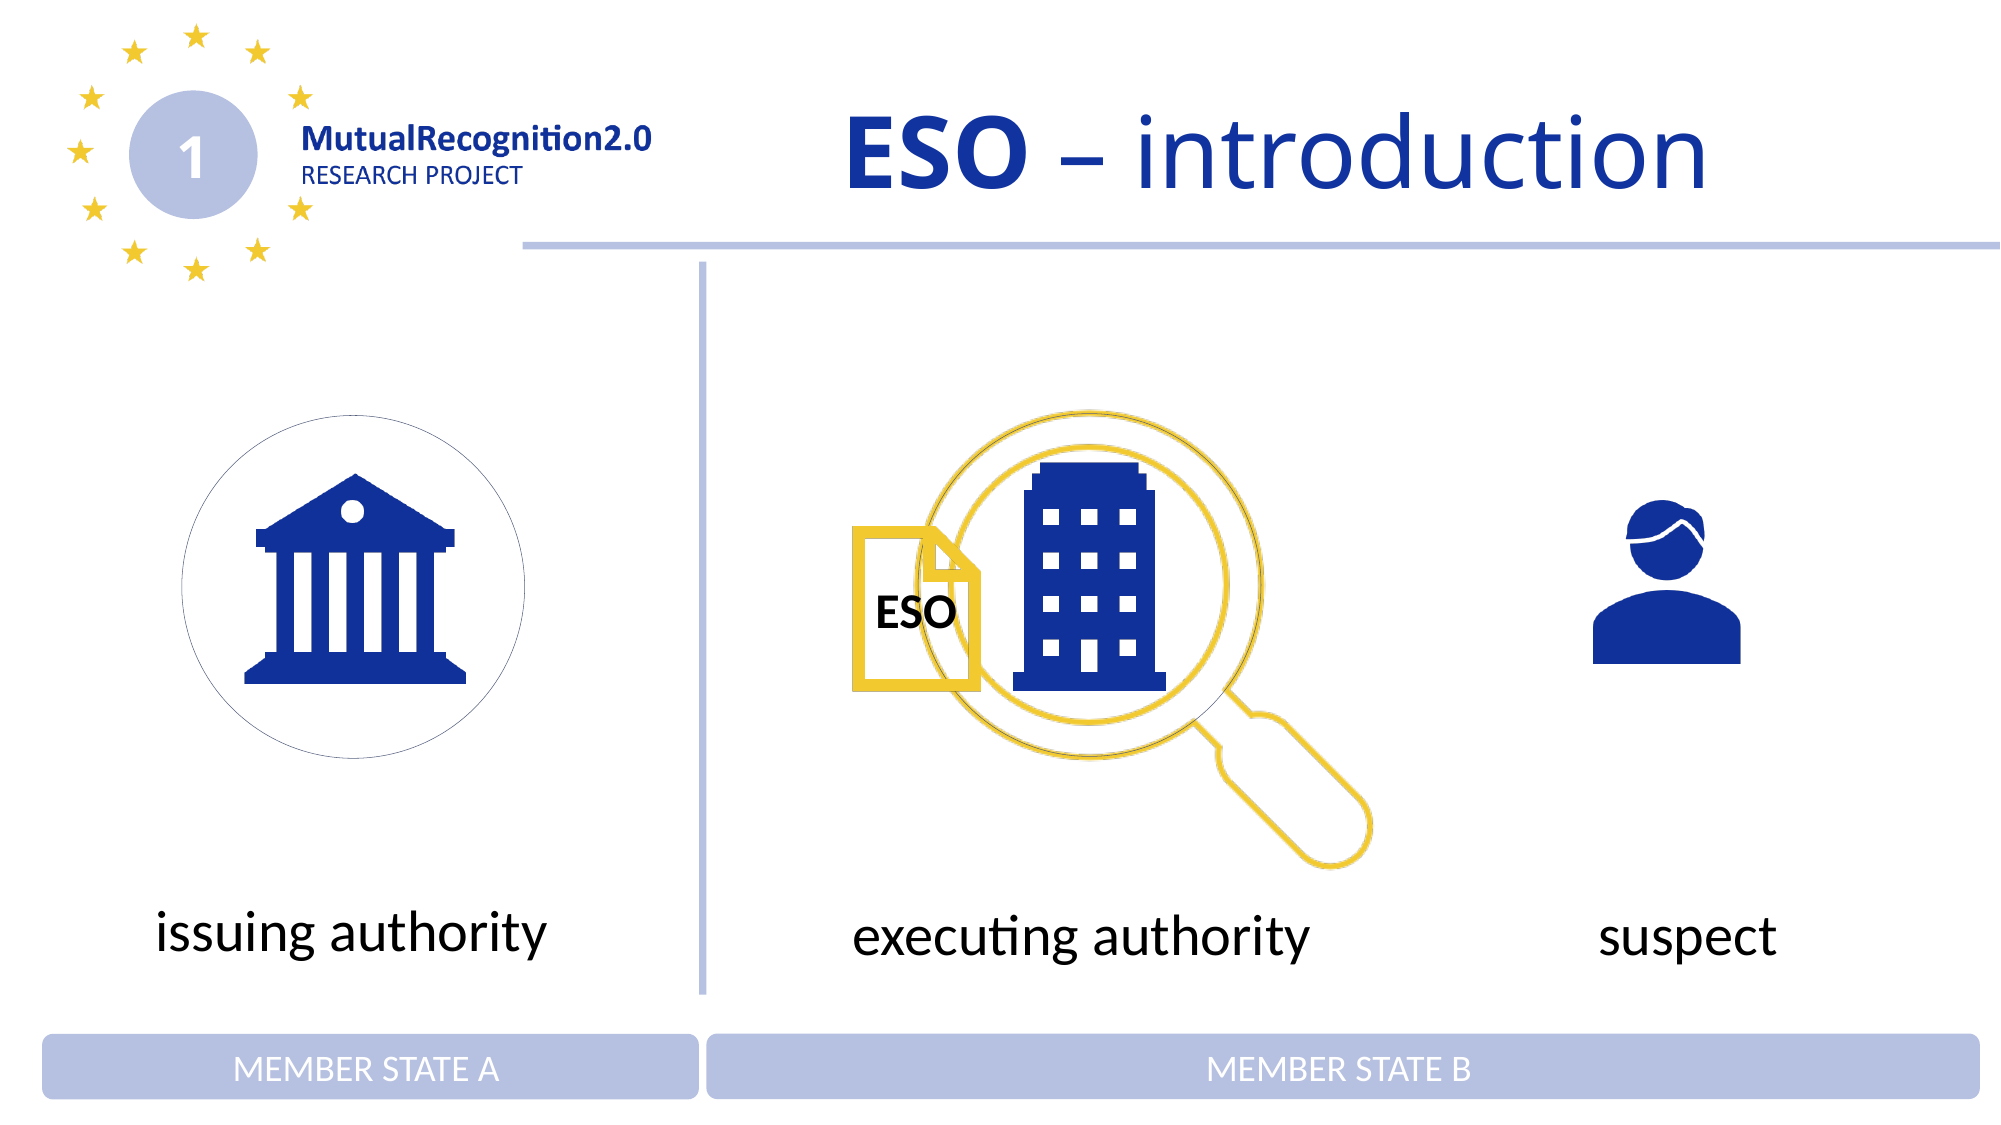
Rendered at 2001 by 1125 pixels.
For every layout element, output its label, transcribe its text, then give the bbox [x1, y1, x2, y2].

text_box MEMBER STATE A [41, 1032, 700, 1101]
text_box [699, 261, 707, 995]
text_box [658, 241, 2000, 250]
text_box [495, 488, 526, 686]
text_box suspect [1583, 889, 1793, 975]
picture [816, 364, 1419, 915]
text_box [242, 719, 465, 760]
text_box executing authority [838, 889, 1340, 975]
text_box [266, 414, 441, 438]
picture [59, 20, 658, 289]
picture [215, 438, 495, 719]
picture [1556, 474, 1777, 696]
text_box [180, 483, 215, 691]
text_box issuing authority [140, 885, 577, 971]
text_box MEMBER STATE B [705, 1032, 1981, 1101]
text_box ESO – introduction [658, 91, 2000, 218]
